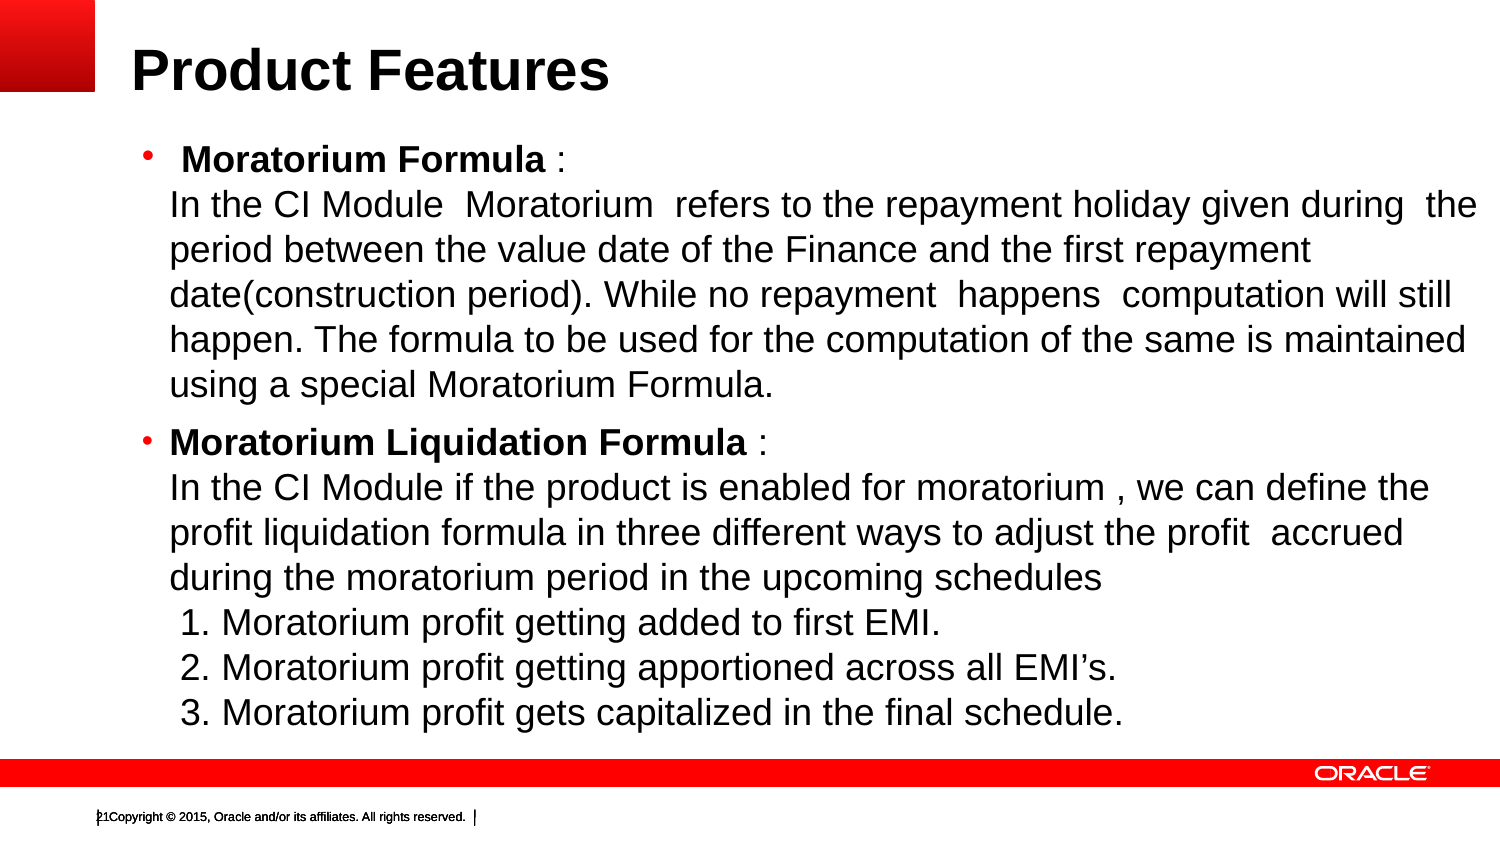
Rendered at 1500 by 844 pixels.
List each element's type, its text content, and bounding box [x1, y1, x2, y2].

picture [0, 759, 1500, 787]
title Product Features [131, 40, 1482, 130]
list Moratorium Formula : In the CI Module Moratorium refers to the repayment holiday given during the period between the value date of the Finance and the first repayment date(construction period). While no repayment happens computation will still happen. The formula to be used for the computation of the same is maintained using a special Moratorium Formula. Moratorium Liquidation Formula : In the CI Module if the product is enabled for moratorium , we can define the profit liquidation formula in three different ways to adjust the profit accrued during the moratorium period in the upcoming schedules 1. Moratorium profit getting added to first EMI. 2. Moratorium profit getting apportioned across all EMI’s. 3. Moratorium profit gets capitalized in the final schedule. [131, 130, 1482, 739]
